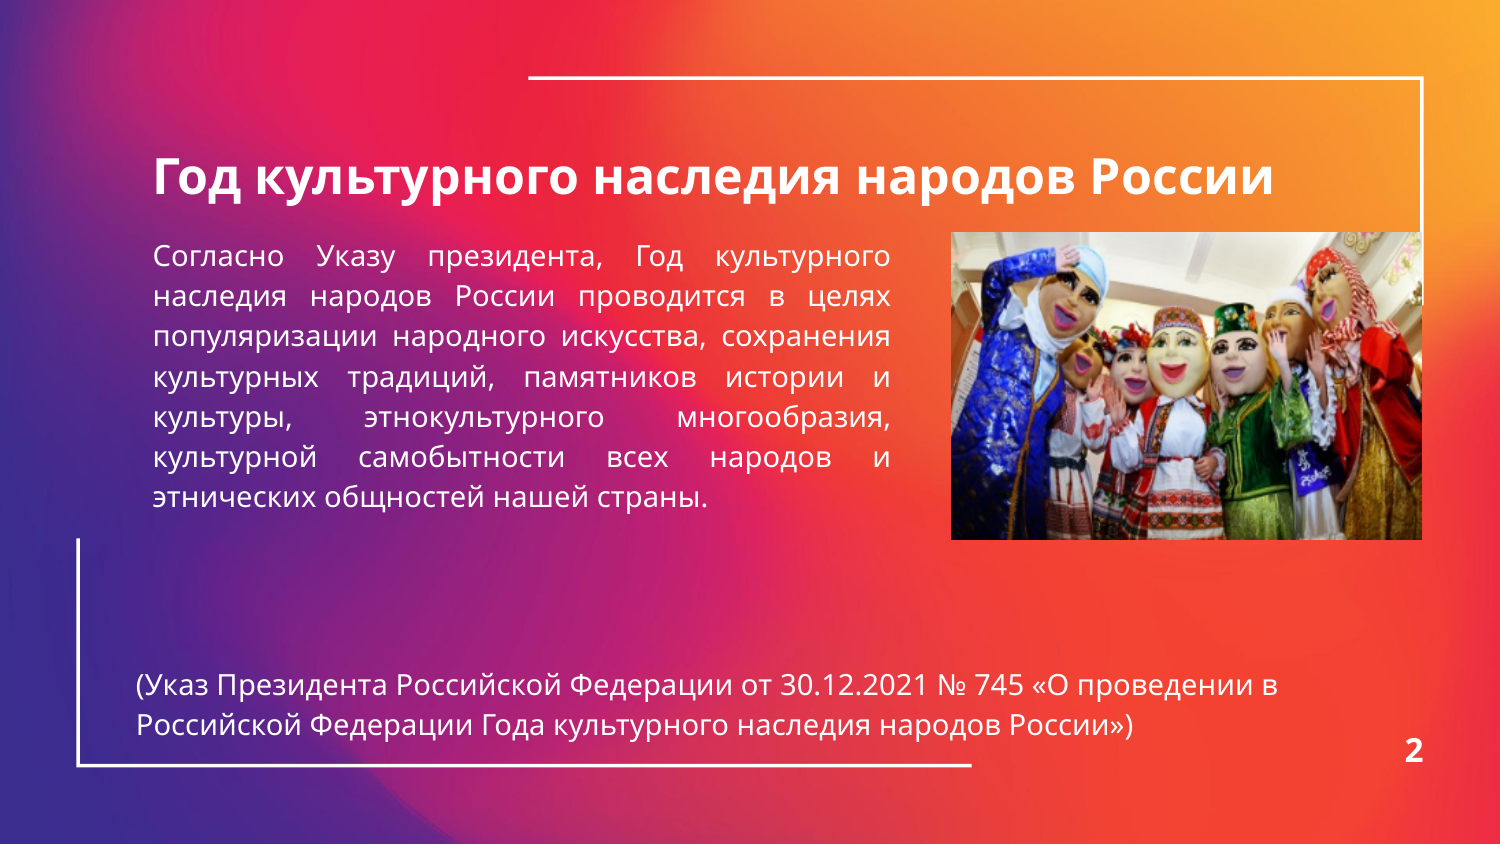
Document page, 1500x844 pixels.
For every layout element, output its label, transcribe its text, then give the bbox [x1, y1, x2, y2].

list Согласно Указу президента, Год культурного наследия народов России проводится в целях популяризации народного искусства, сохранения культурных традиций, памятников истории и культуры, этнокультурного многообразия, культурной самобытности всех народов и этнических общностей нашей страны. [152, 232, 892, 660]
picture [0, 0, 1500, 844]
slide_number 2 [1347, 696, 1424, 775]
title Год культурного наследия народов России [152, 145, 1348, 206]
list (Указ Президента Российской Федерации от 30.12.2021 № 745 «О проведении в Российской Федерации Года культурного наследия народов России») [135, 660, 1356, 780]
